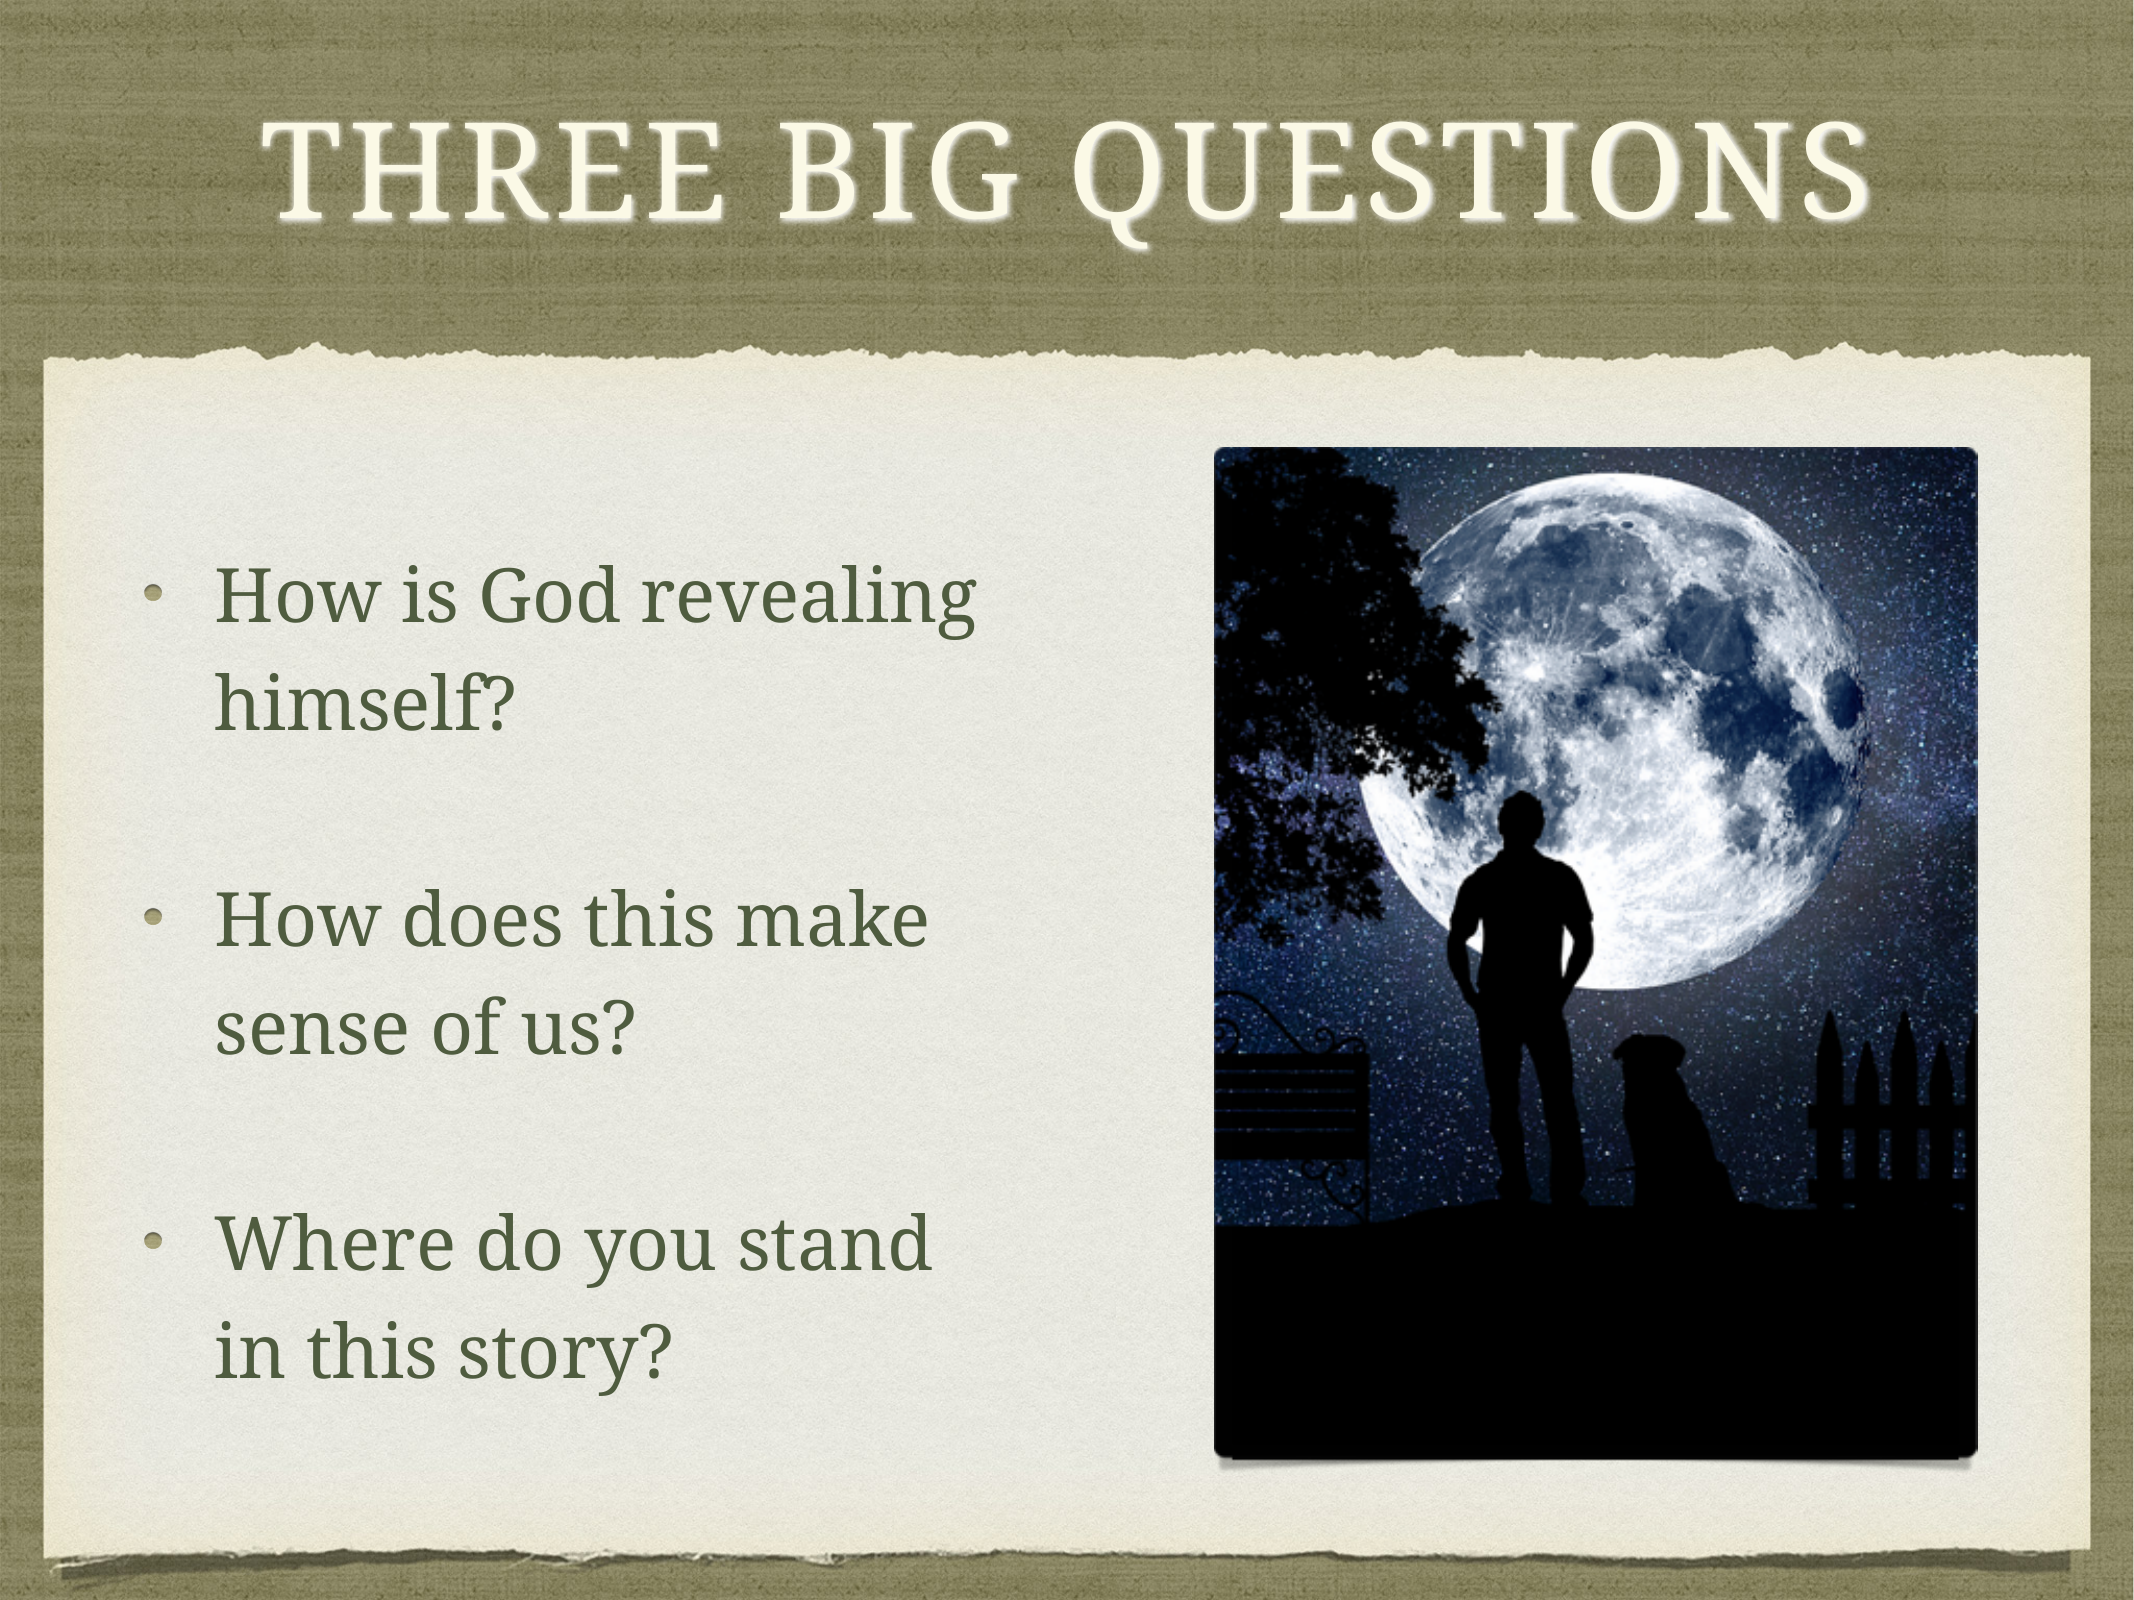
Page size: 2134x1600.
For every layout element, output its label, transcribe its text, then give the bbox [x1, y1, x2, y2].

picture [0, 0, 2134, 1600]
list How is God revealing himself? How does this make sense of us? Where do you stand in this story? [134, 453, 1026, 1470]
title Three Big questions [134, 7, 1999, 343]
